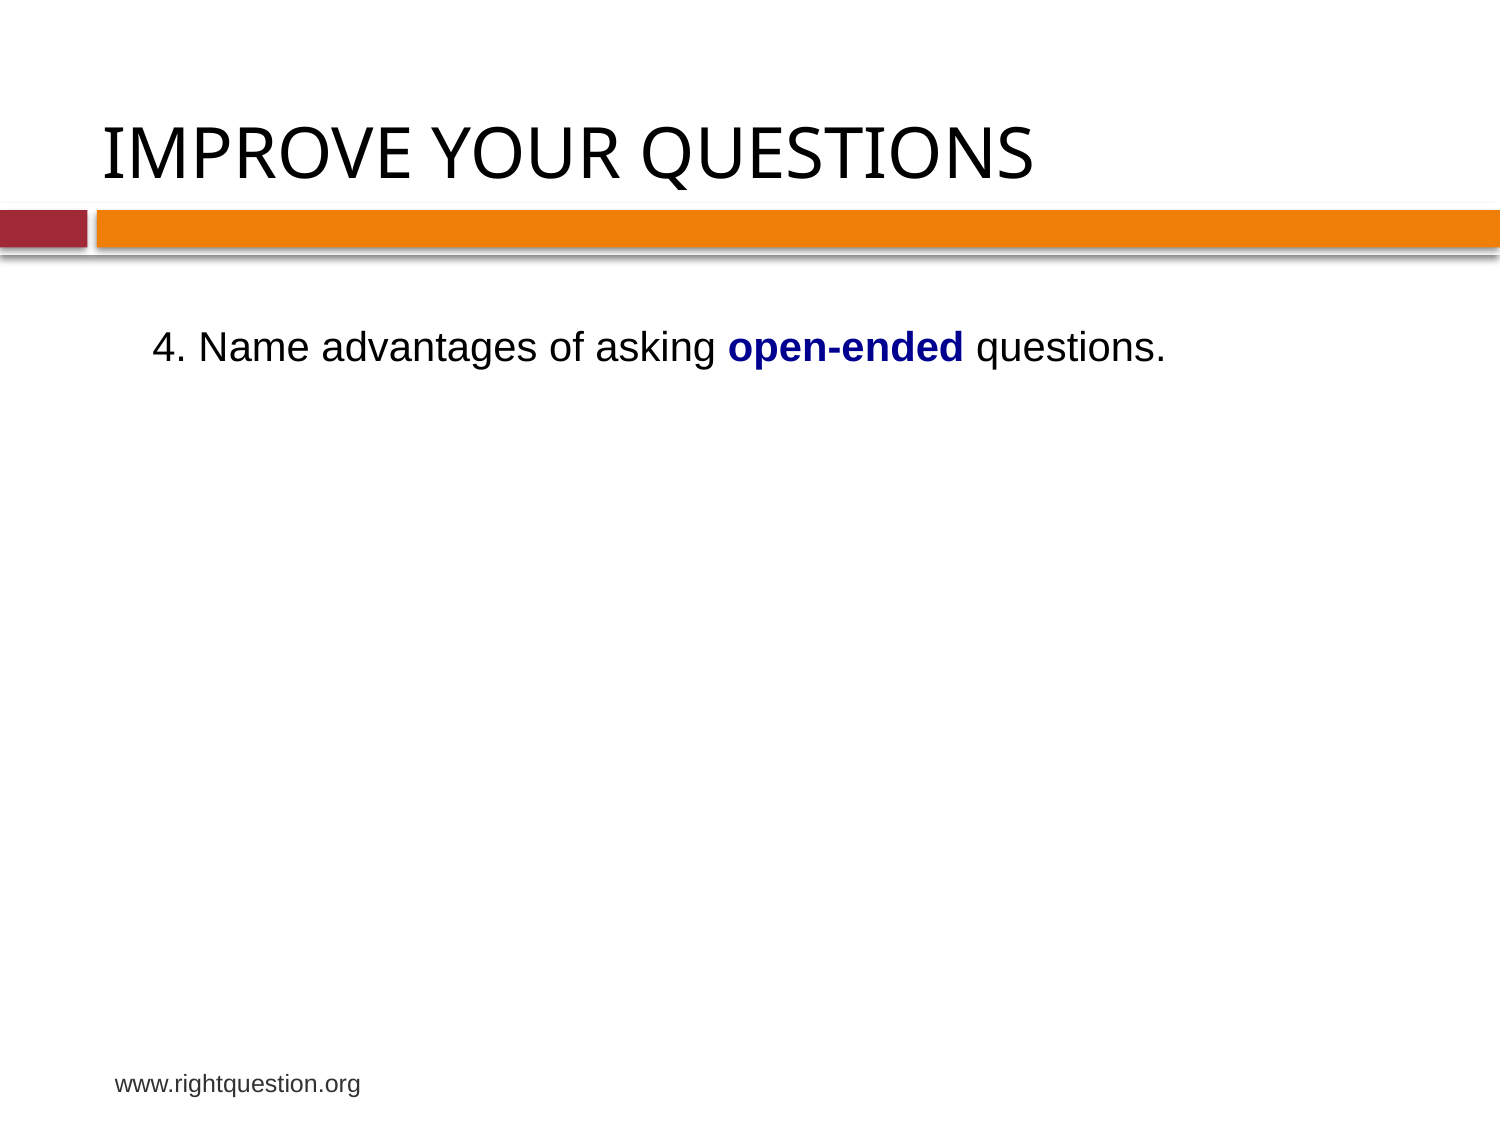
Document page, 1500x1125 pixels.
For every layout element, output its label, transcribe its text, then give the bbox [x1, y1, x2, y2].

text_box 4. Name advantages of asking open-ended questions. [137, 312, 1388, 578]
footer www.rightquestion.org [99, 1052, 990, 1113]
text_box IMPROVE YOUR QUESTIONS [87, 99, 1450, 200]
